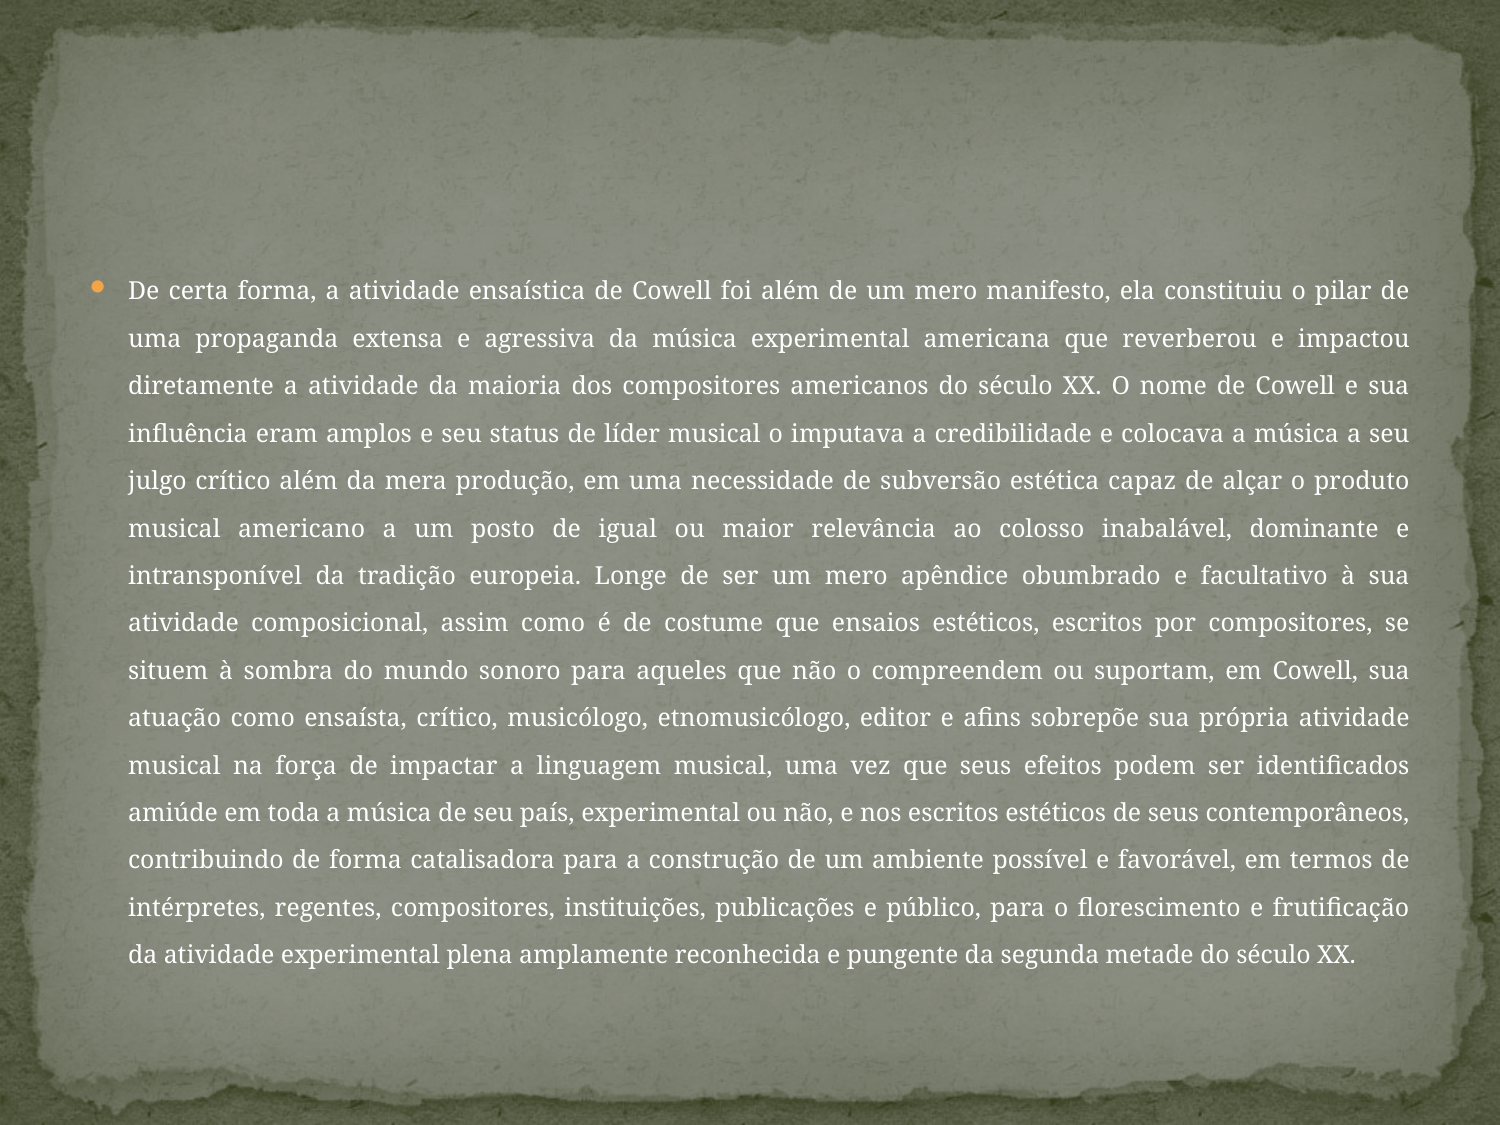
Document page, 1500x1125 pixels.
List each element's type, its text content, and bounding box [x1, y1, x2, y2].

list De certa forma, a atividade ensaística de Cowell foi além de um mero manifesto, ela constituiu o pilar de uma propaganda extensa e agressiva da música experimental americana que reverberou e impactou diretamente a atividade da maioria dos compositores americanos do século XX. O nome de Cowell e sua influência eram amplos e seu status de líder musical o imputava a credibilidade e colocava a música a seu julgo crítico além da mera produção, em uma necessidade de subversão estética capaz de alçar o produto musical americano a um posto de igual ou maior relevância ao colosso inabalável, dominante e intransponível da tradição europeia. Longe de ser um mero apêndice obumbrado e facultativo à sua atividade composicional, assim como é de costume que ensaios estéticos, escritos por compositores, se situem à sombra do mundo sonoro para aqueles que não o compreendem ou suportam, em Cowell, sua atuação como ensaísta, crítico, musicólogo, etnomusicólogo, editor e afins sobrepõe sua própria atividade musical na força de impactar a linguagem musical, uma vez que seus efeitos podem ser identificados amiúde em toda a música de seu país, experimental ou não, e nos escritos estéticos de seus contemporâneos, contribuindo de forma catalisadora para a construção de um ambiente possível e favorável, em termos de intérpretes, regentes, compositores, instituições, publicações e público, para o florescimento e frutificação da atividade experimental plena amplamente reconhecida e pungente da segunda metade do século XX. [75, 249, 1425, 1000]
